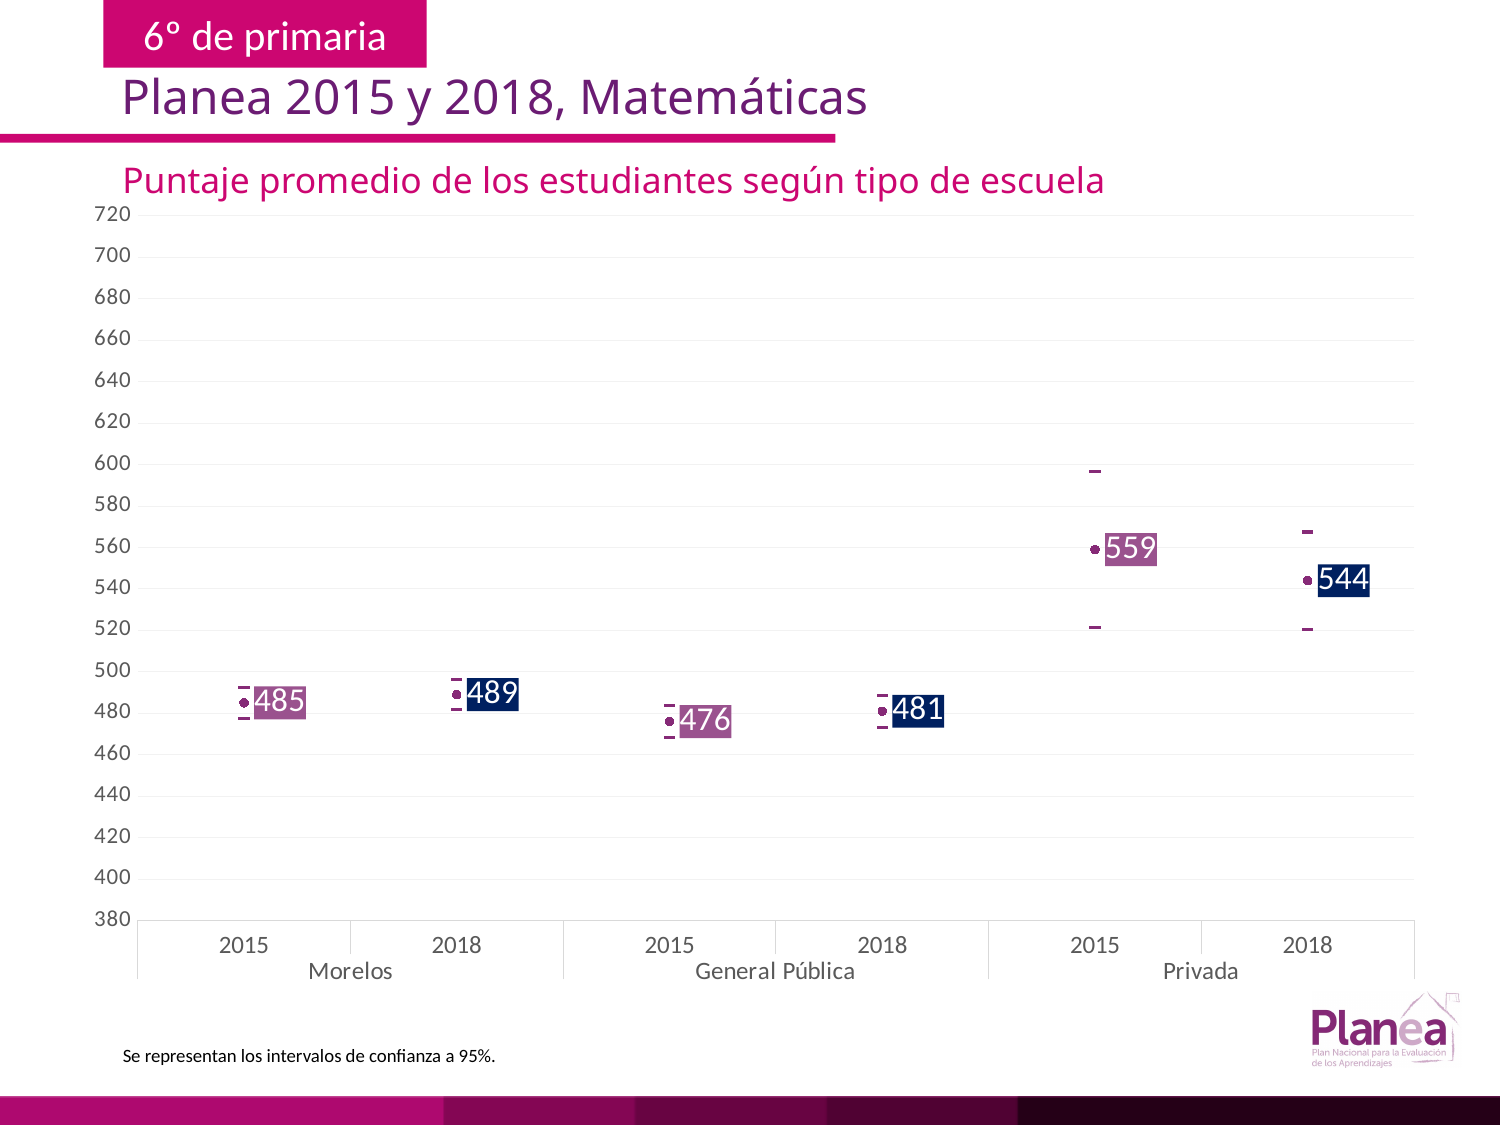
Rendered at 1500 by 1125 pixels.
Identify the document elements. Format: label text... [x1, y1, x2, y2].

chart [66, 178, 1442, 1002]
picture [0, 1096, 1500, 1125]
picture [1312, 991, 1462, 1068]
text_box Planea 2015 y 2018, Matemáticas [106, 65, 1458, 145]
text_box [0, 133, 836, 144]
text_box Se representan los intervalos de confianza a 95%. [108, 1036, 1211, 1074]
text_box Puntaje promedio de los estudiantes según tipo de escuela [107, 145, 1428, 178]
